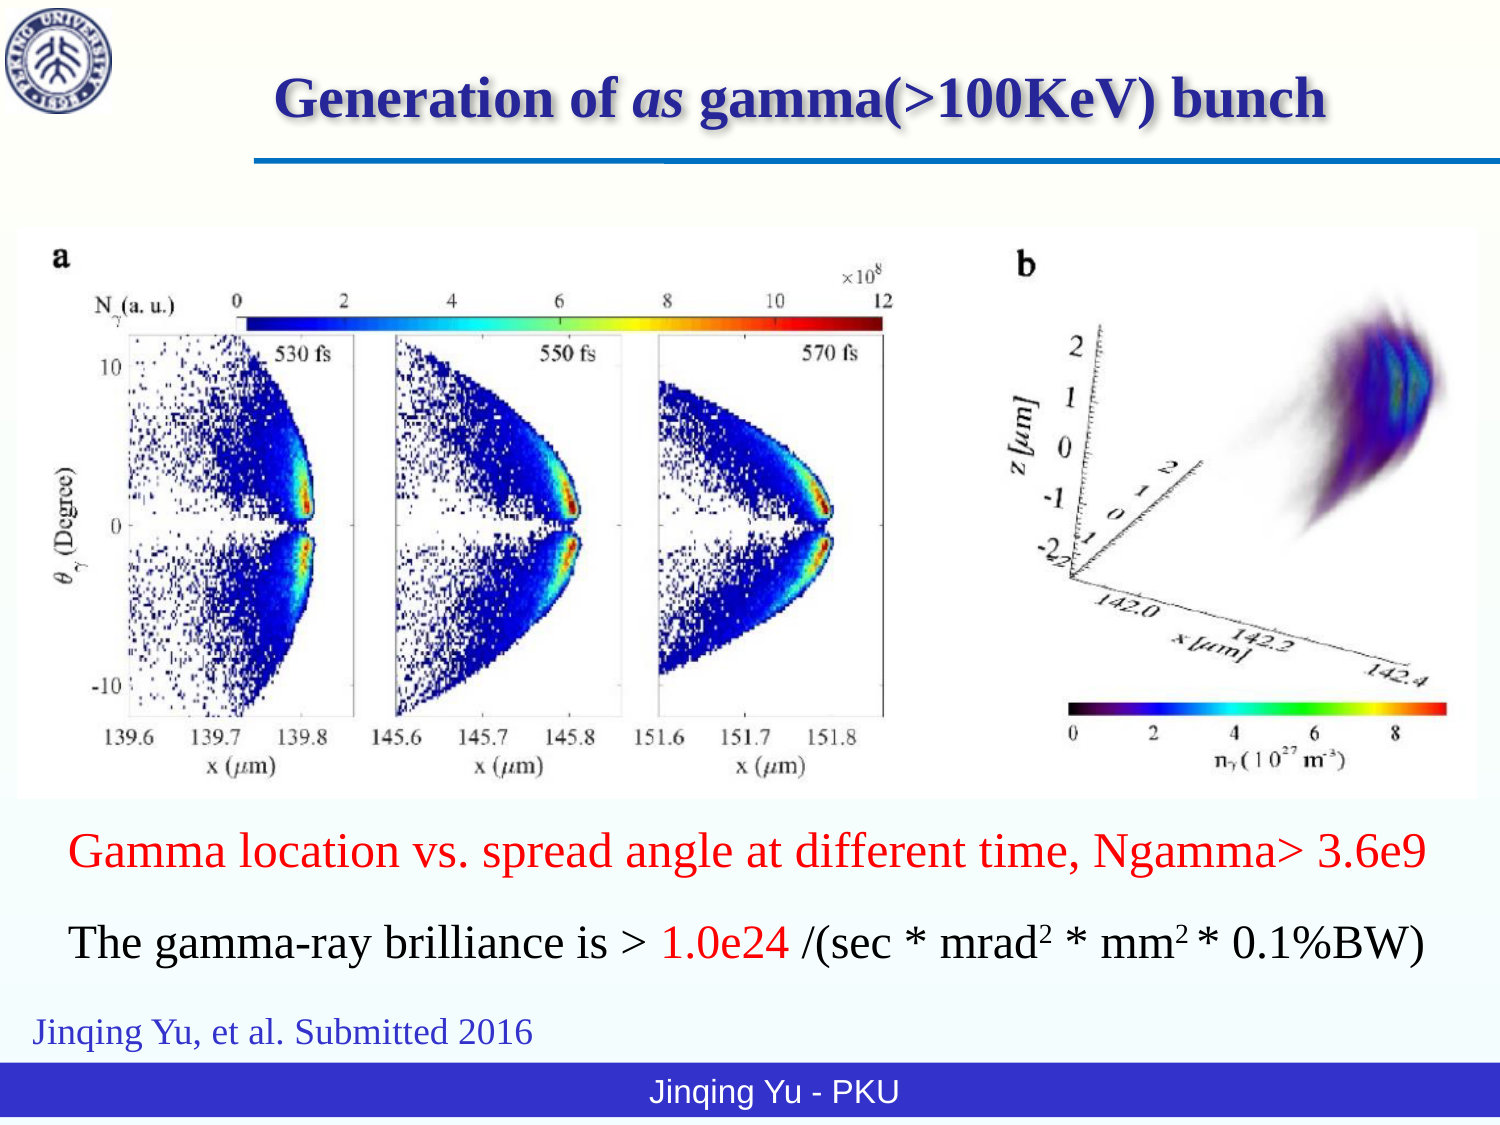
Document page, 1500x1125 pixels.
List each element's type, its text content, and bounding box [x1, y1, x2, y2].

text_box Jinqing Yu, et al. Submitted 2016 [17, 999, 573, 1060]
picture [5, 8, 112, 114]
title Generation of as gamma(>100KeV) bunch [253, 57, 1347, 130]
text_box The gamma-ray brilliance is > 1.0e24 /(sec * mrad2 * mm2 * 0.1%BW) [53, 902, 1495, 976]
text_box Gamma location vs. spread angle at different time, Ngamma> 3.6e9 [53, 810, 1459, 886]
picture [17, 226, 1477, 799]
